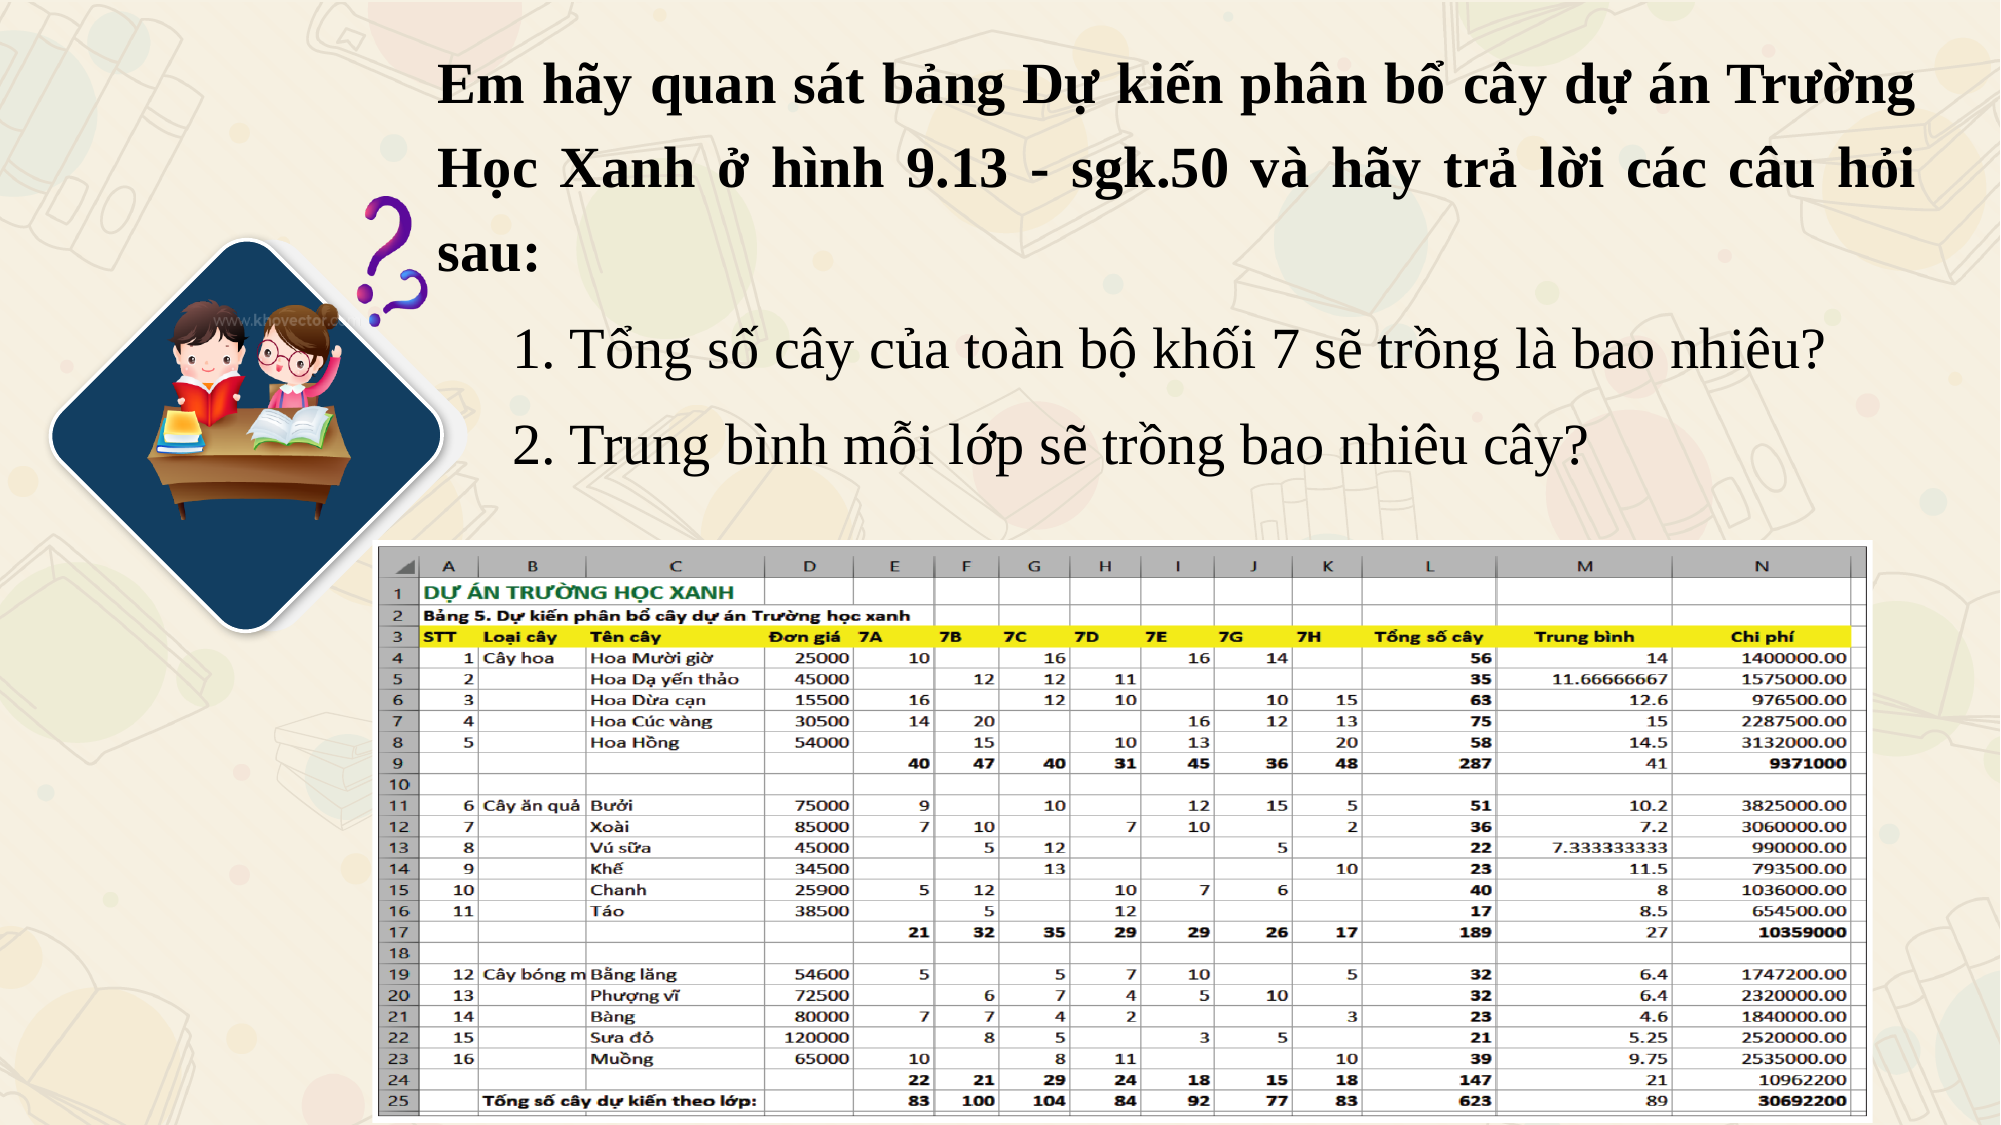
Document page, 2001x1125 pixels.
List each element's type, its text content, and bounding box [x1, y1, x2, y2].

picture [96, 121, 478, 520]
text_box Em hãy quan sát bảng Dự kiến phân bổ cây dự án Trường Học Xanh ở hình 9.13 - sgk.50 và hãy trả lời các câu hỏi sau: 1. Tổng số cây của toàn bộ khối 7 sẽ trồng là bao nhiêu? 2. Trung bình mỗi lớp sẽ trồng bao nhiêu cây? [422, 23, 1933, 484]
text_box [96, 520, 422, 585]
picture [372, 540, 1873, 1123]
